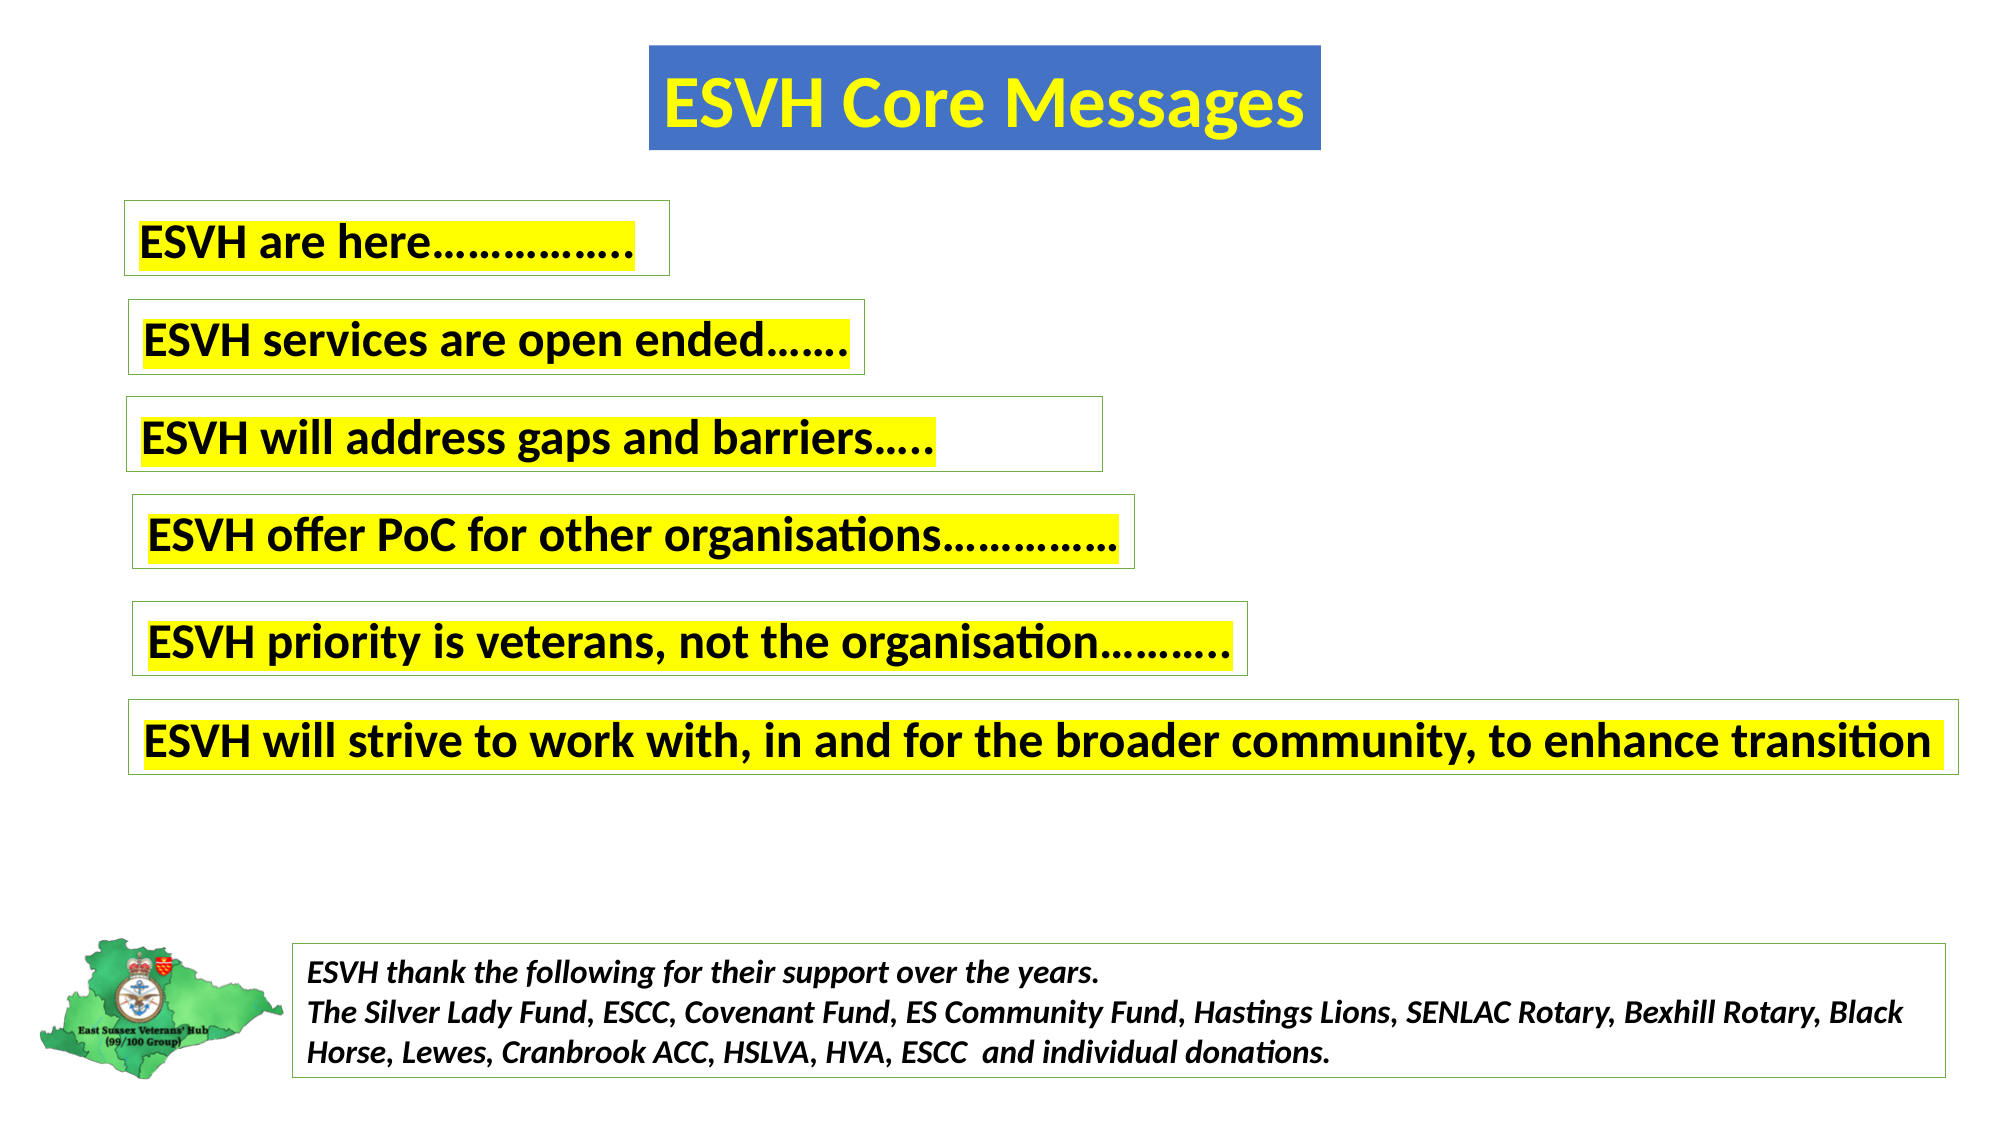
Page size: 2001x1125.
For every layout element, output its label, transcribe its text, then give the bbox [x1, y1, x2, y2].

text_box ESVH priority is veterans, not the organisation……….. [132, 601, 1248, 676]
picture [33, 930, 289, 1092]
text_box ESVH will address gaps and barriers….. [126, 396, 1103, 472]
text_box ESVH are here…………….. [124, 200, 670, 276]
text_box ESVH services are open ended……. [128, 299, 865, 375]
text_box ESVH thank the following for their support over the years. The Silver Lady Fund, ESCC, Covenant Fund, ES Community Fund, Hastings Lions, SENLAC Rotary, Bexhill Rotary, Black Horse, Lewes, Cranbrook ACC, HSLVA, HVA, ESCC and individual donations. [292, 943, 1946, 1078]
text_box ESVH Core Messages [649, 45, 1321, 151]
text_box ESVH will strive to work with, in and for the broader community, to enhance transition [128, 699, 1959, 775]
text_box ESVH offer PoC for other organisations…………… [132, 494, 1135, 569]
